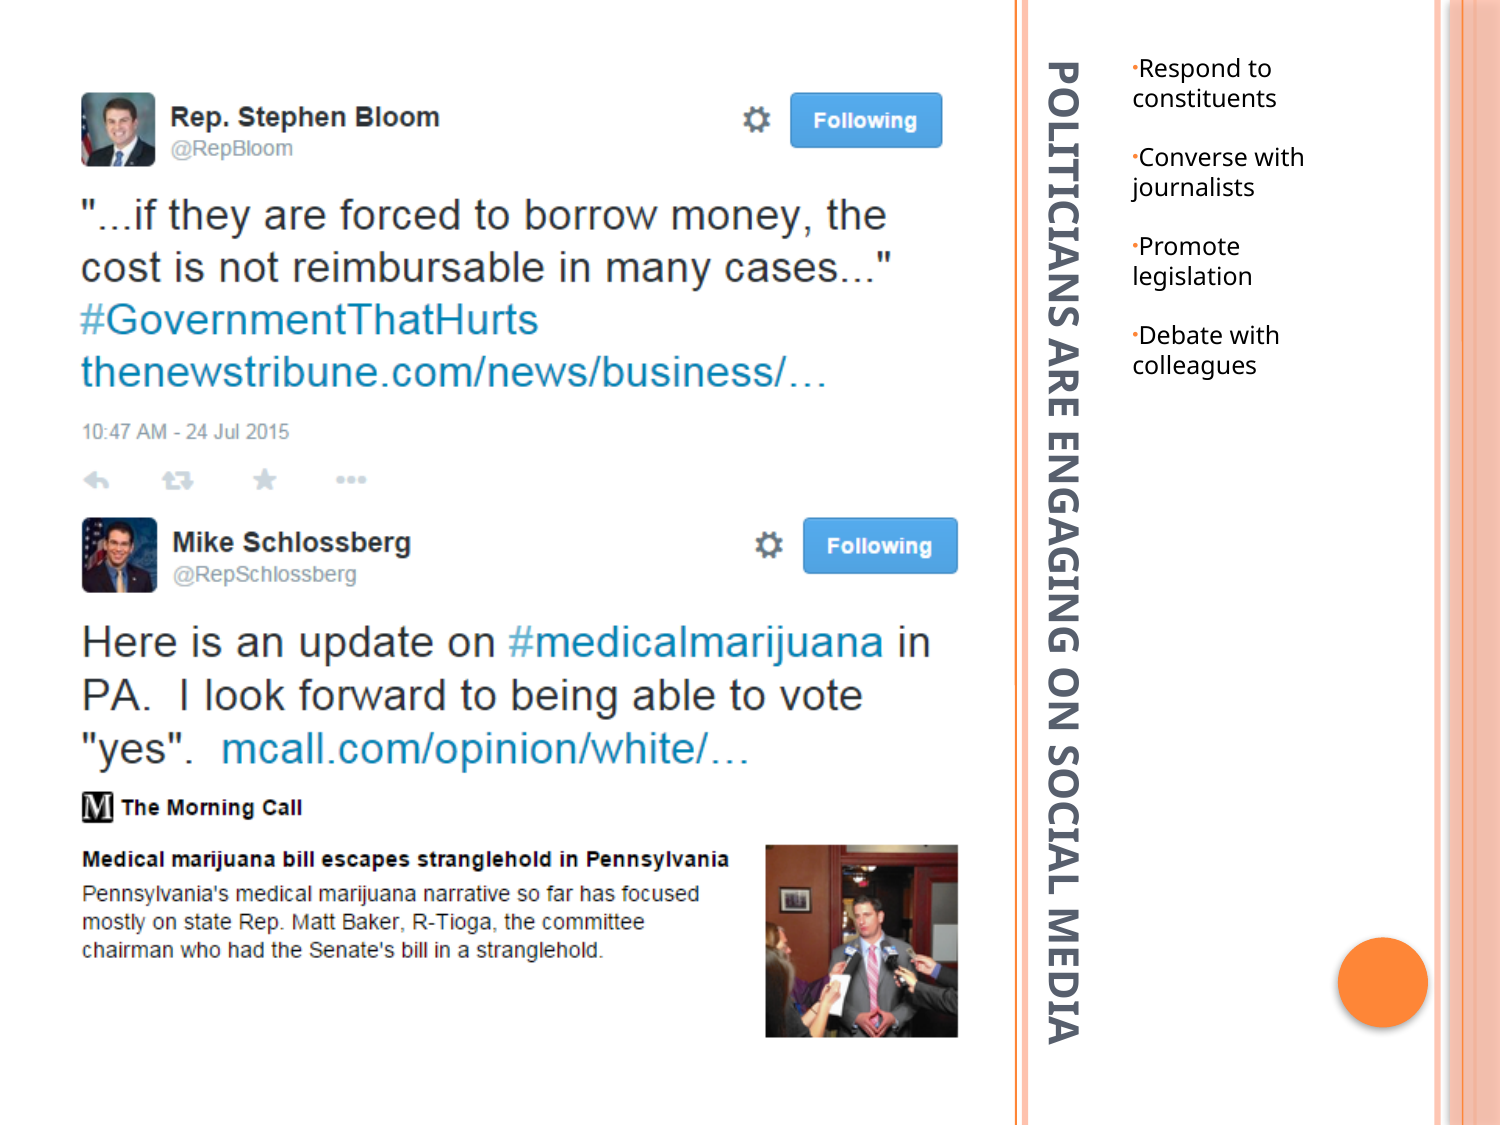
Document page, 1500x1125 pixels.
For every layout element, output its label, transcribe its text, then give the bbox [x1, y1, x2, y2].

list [36, 61, 976, 528]
title Politicians are engaging on social media [1033, 45, 1109, 1080]
list Respond to constituents Converse with journalists Promote legislation Debate with colleagues [1117, 45, 1368, 863]
picture [61, 499, 977, 1056]
